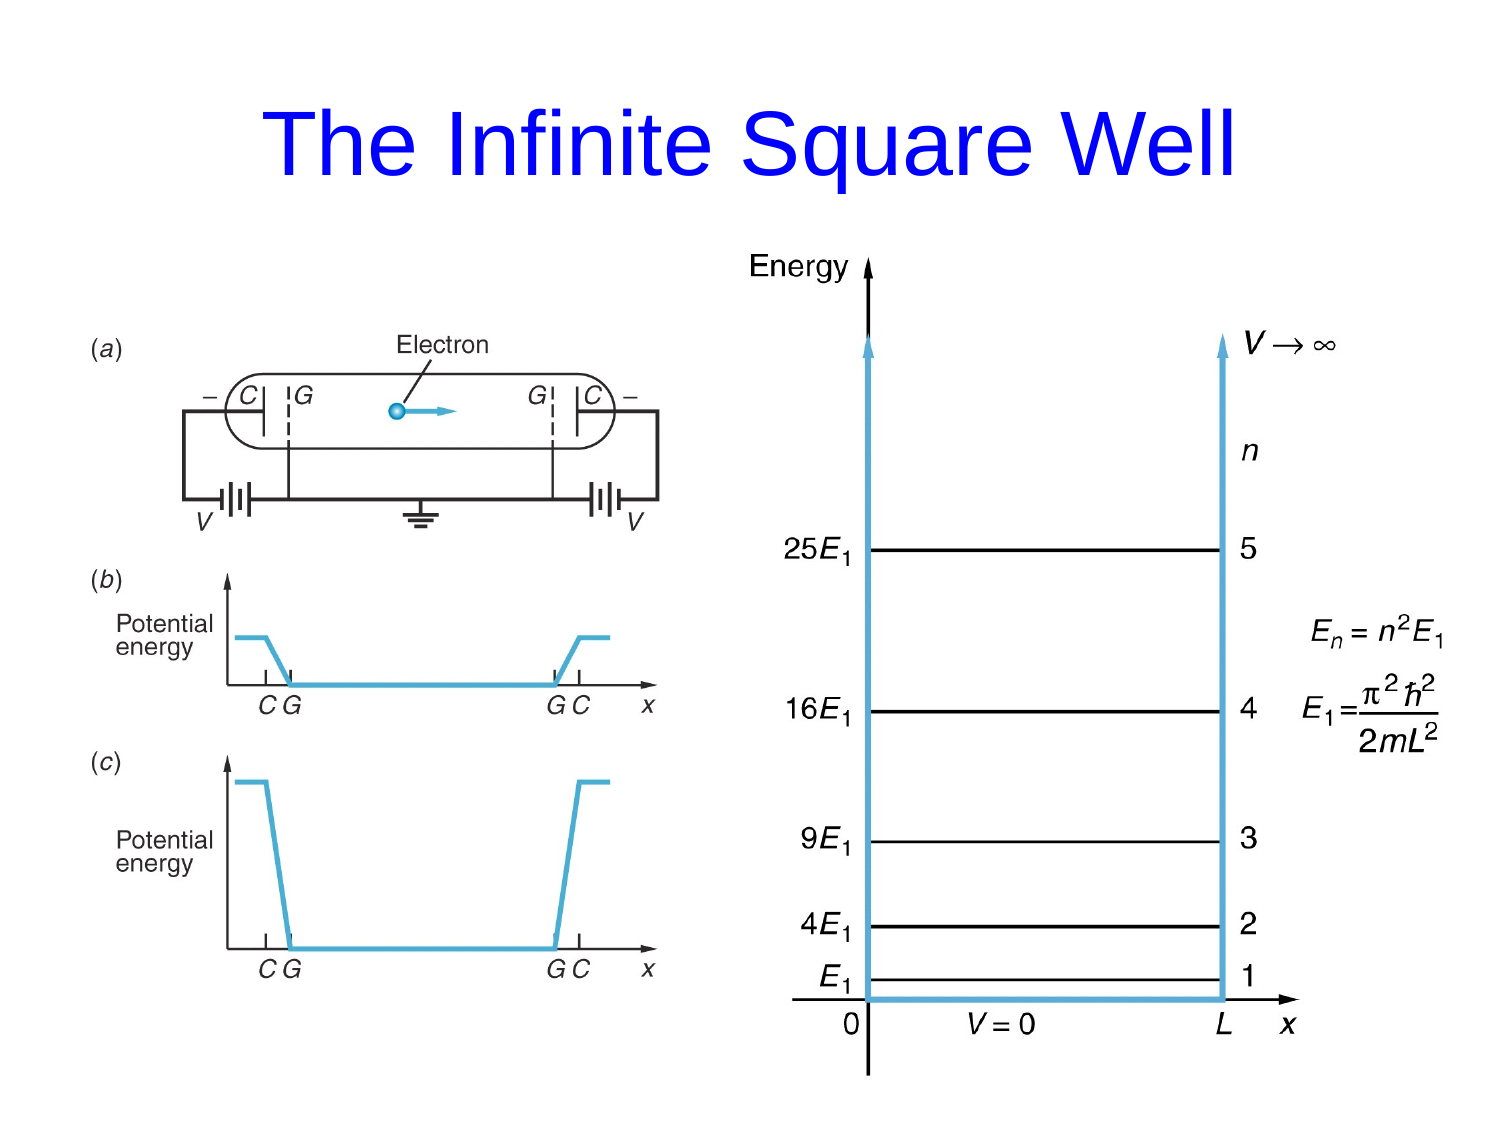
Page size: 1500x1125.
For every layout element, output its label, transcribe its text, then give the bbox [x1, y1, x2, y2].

picture [76, 321, 674, 988]
title The Infinite Square Well [74, 44, 1426, 233]
picture [731, 231, 1467, 1095]
